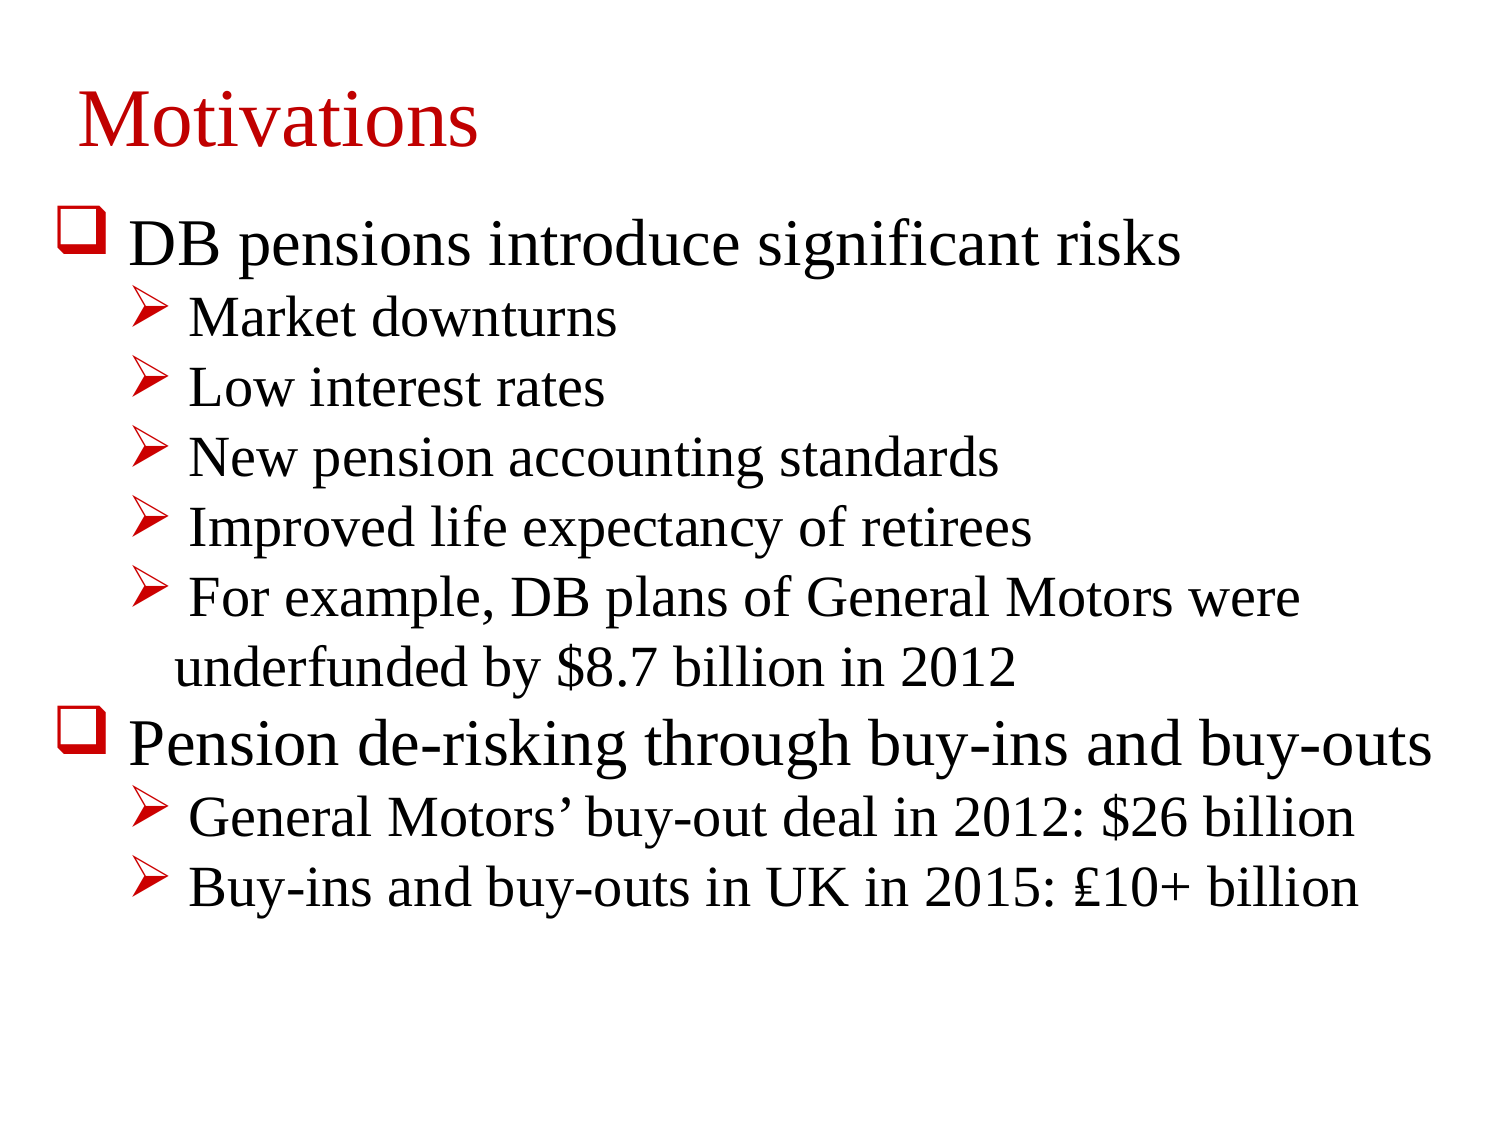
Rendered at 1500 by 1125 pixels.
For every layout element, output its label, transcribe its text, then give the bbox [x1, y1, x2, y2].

text_box DB pensions introduce significant risks Market downturns Low interest rates New pension accounting standards Improved life expectancy of retirees For example, DB plans of General Motors were underfunded by $8.7 billion in 2012 Pension de-risking through buy-ins and buy-outs General Motors’ buy-out deal in 2012: $26 billion Buy-ins and buy-outs in UK in 2015: ₤10+ billion [37, 191, 1488, 1006]
title Motivations [62, 37, 1401, 190]
